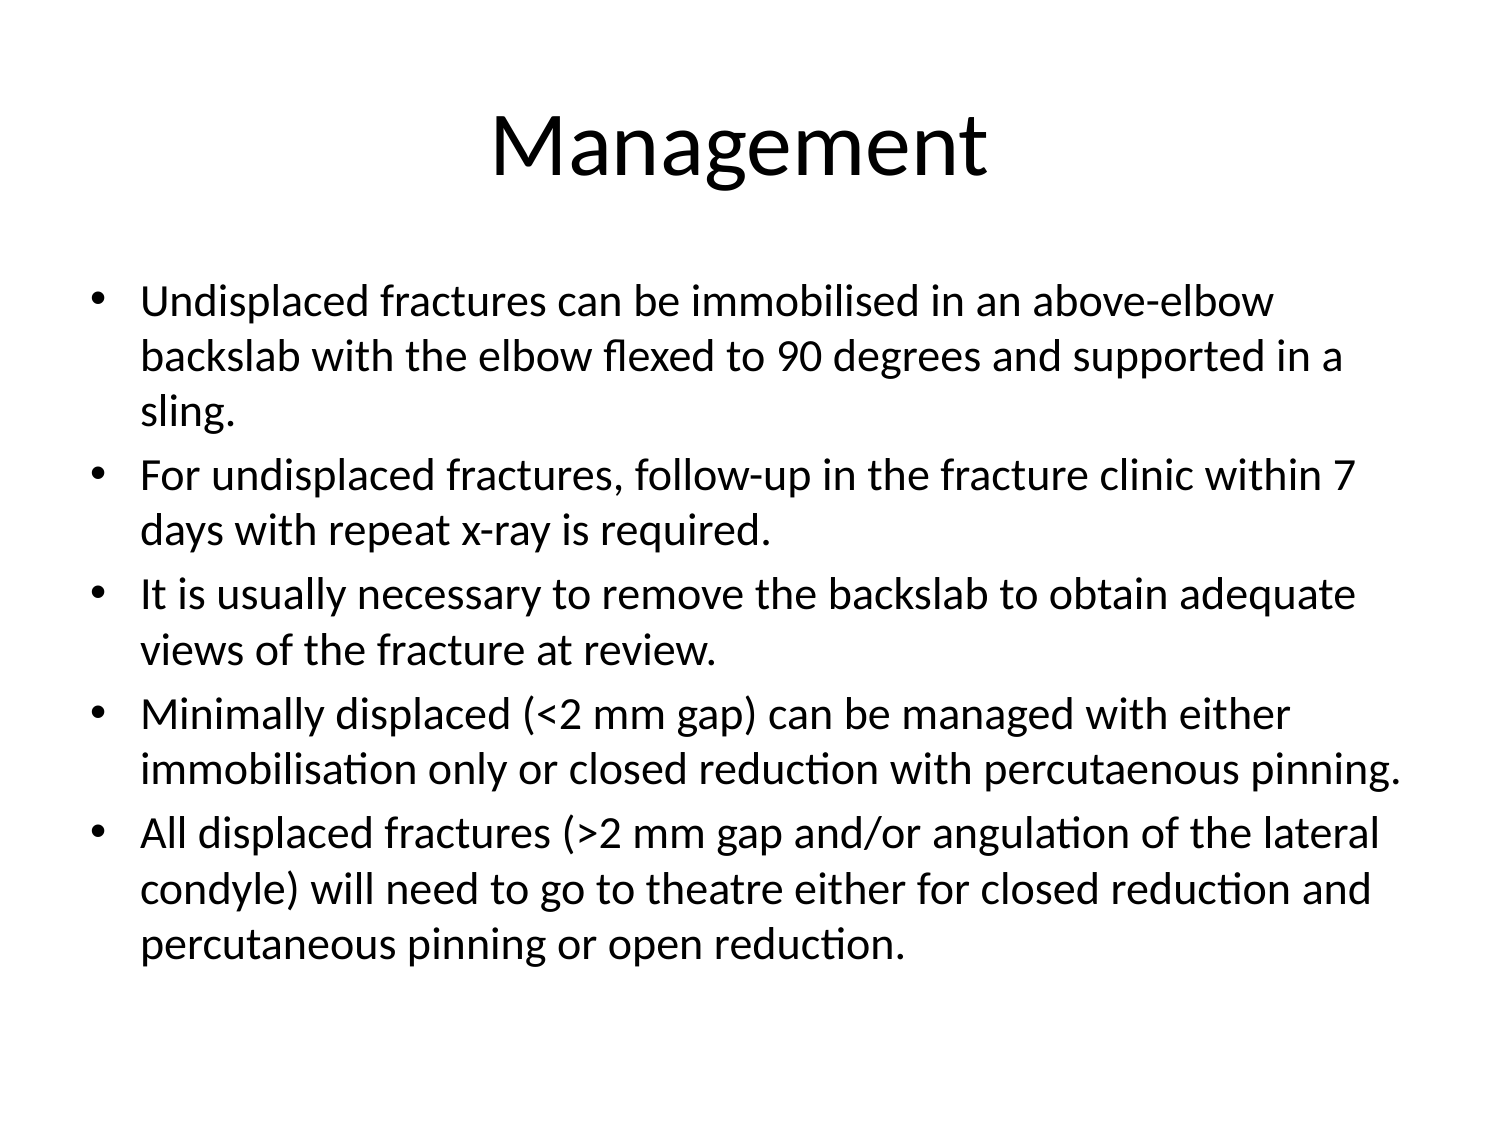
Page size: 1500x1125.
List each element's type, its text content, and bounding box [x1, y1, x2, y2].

list Undisplaced fractures can be immobilised in an above-elbow backslab with the elbow flexed to 90 degrees and supported in a sling. For undisplaced fractures, follow-up in the fracture clinic within 7 days with repeat x-ray is required. It is usually necessary to remove the backslab to obtain adequate views of the fracture at review. Minimally displaced (<2 mm gap) can be managed with either immobilisation only or closed reduction with percutaenous pinning. All displaced fractures (>2 mm gap and/or angulation of the lateral condyle) will need to go to theatre either for closed reduction and percutaneous pinning or open reduction. [75, 262, 1425, 1005]
title Management [75, 45, 1425, 233]
